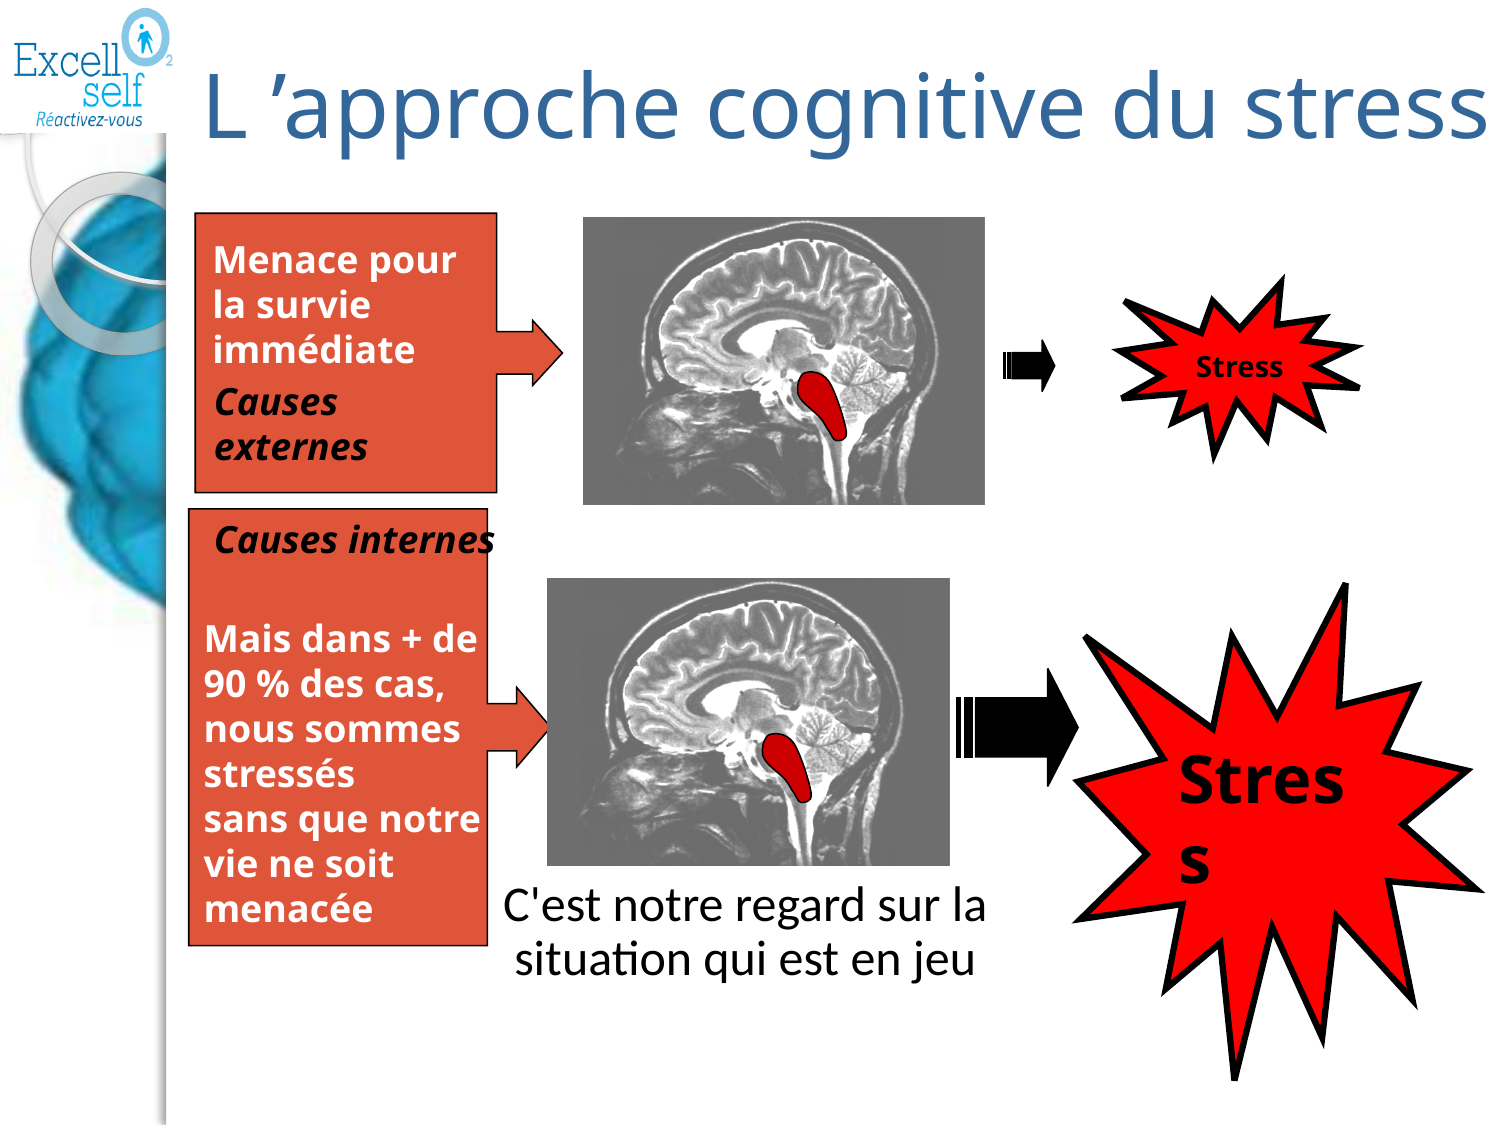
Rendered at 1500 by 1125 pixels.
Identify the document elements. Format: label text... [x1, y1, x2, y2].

picture [53, 241, 160, 332]
title L ’approche cognitive du stress [186, 15, 1500, 191]
picture [0, 0, 177, 207]
text_box [516, 320, 563, 386]
text_box C'est notre regard sur la situation qui est en jeu [403, 870, 1087, 994]
picture [0, 134, 166, 1125]
text_box Menace pour la survie immédiate [197, 228, 516, 379]
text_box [547, 578, 950, 866]
text_box [975, 668, 1079, 787]
text_box [251, 1020, 1249, 1113]
text_box [964, 697, 972, 757]
text_box [195, 213, 497, 493]
text_box Causes externes [199, 370, 518, 477]
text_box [582, 216, 985, 505]
text_box [957, 697, 961, 757]
text_box Causes internes [199, 508, 519, 570]
text_box [1012, 339, 1055, 392]
text_box [1007, 352, 1011, 379]
text_box Mais dans + de 90 % des cas, nous sommes stressés sans que notre vie ne soit menacée [188, 508, 540, 946]
text_box Stress [1078, 583, 1477, 1038]
text_box Stress [1120, 282, 1360, 455]
picture [62, 195, 160, 280]
